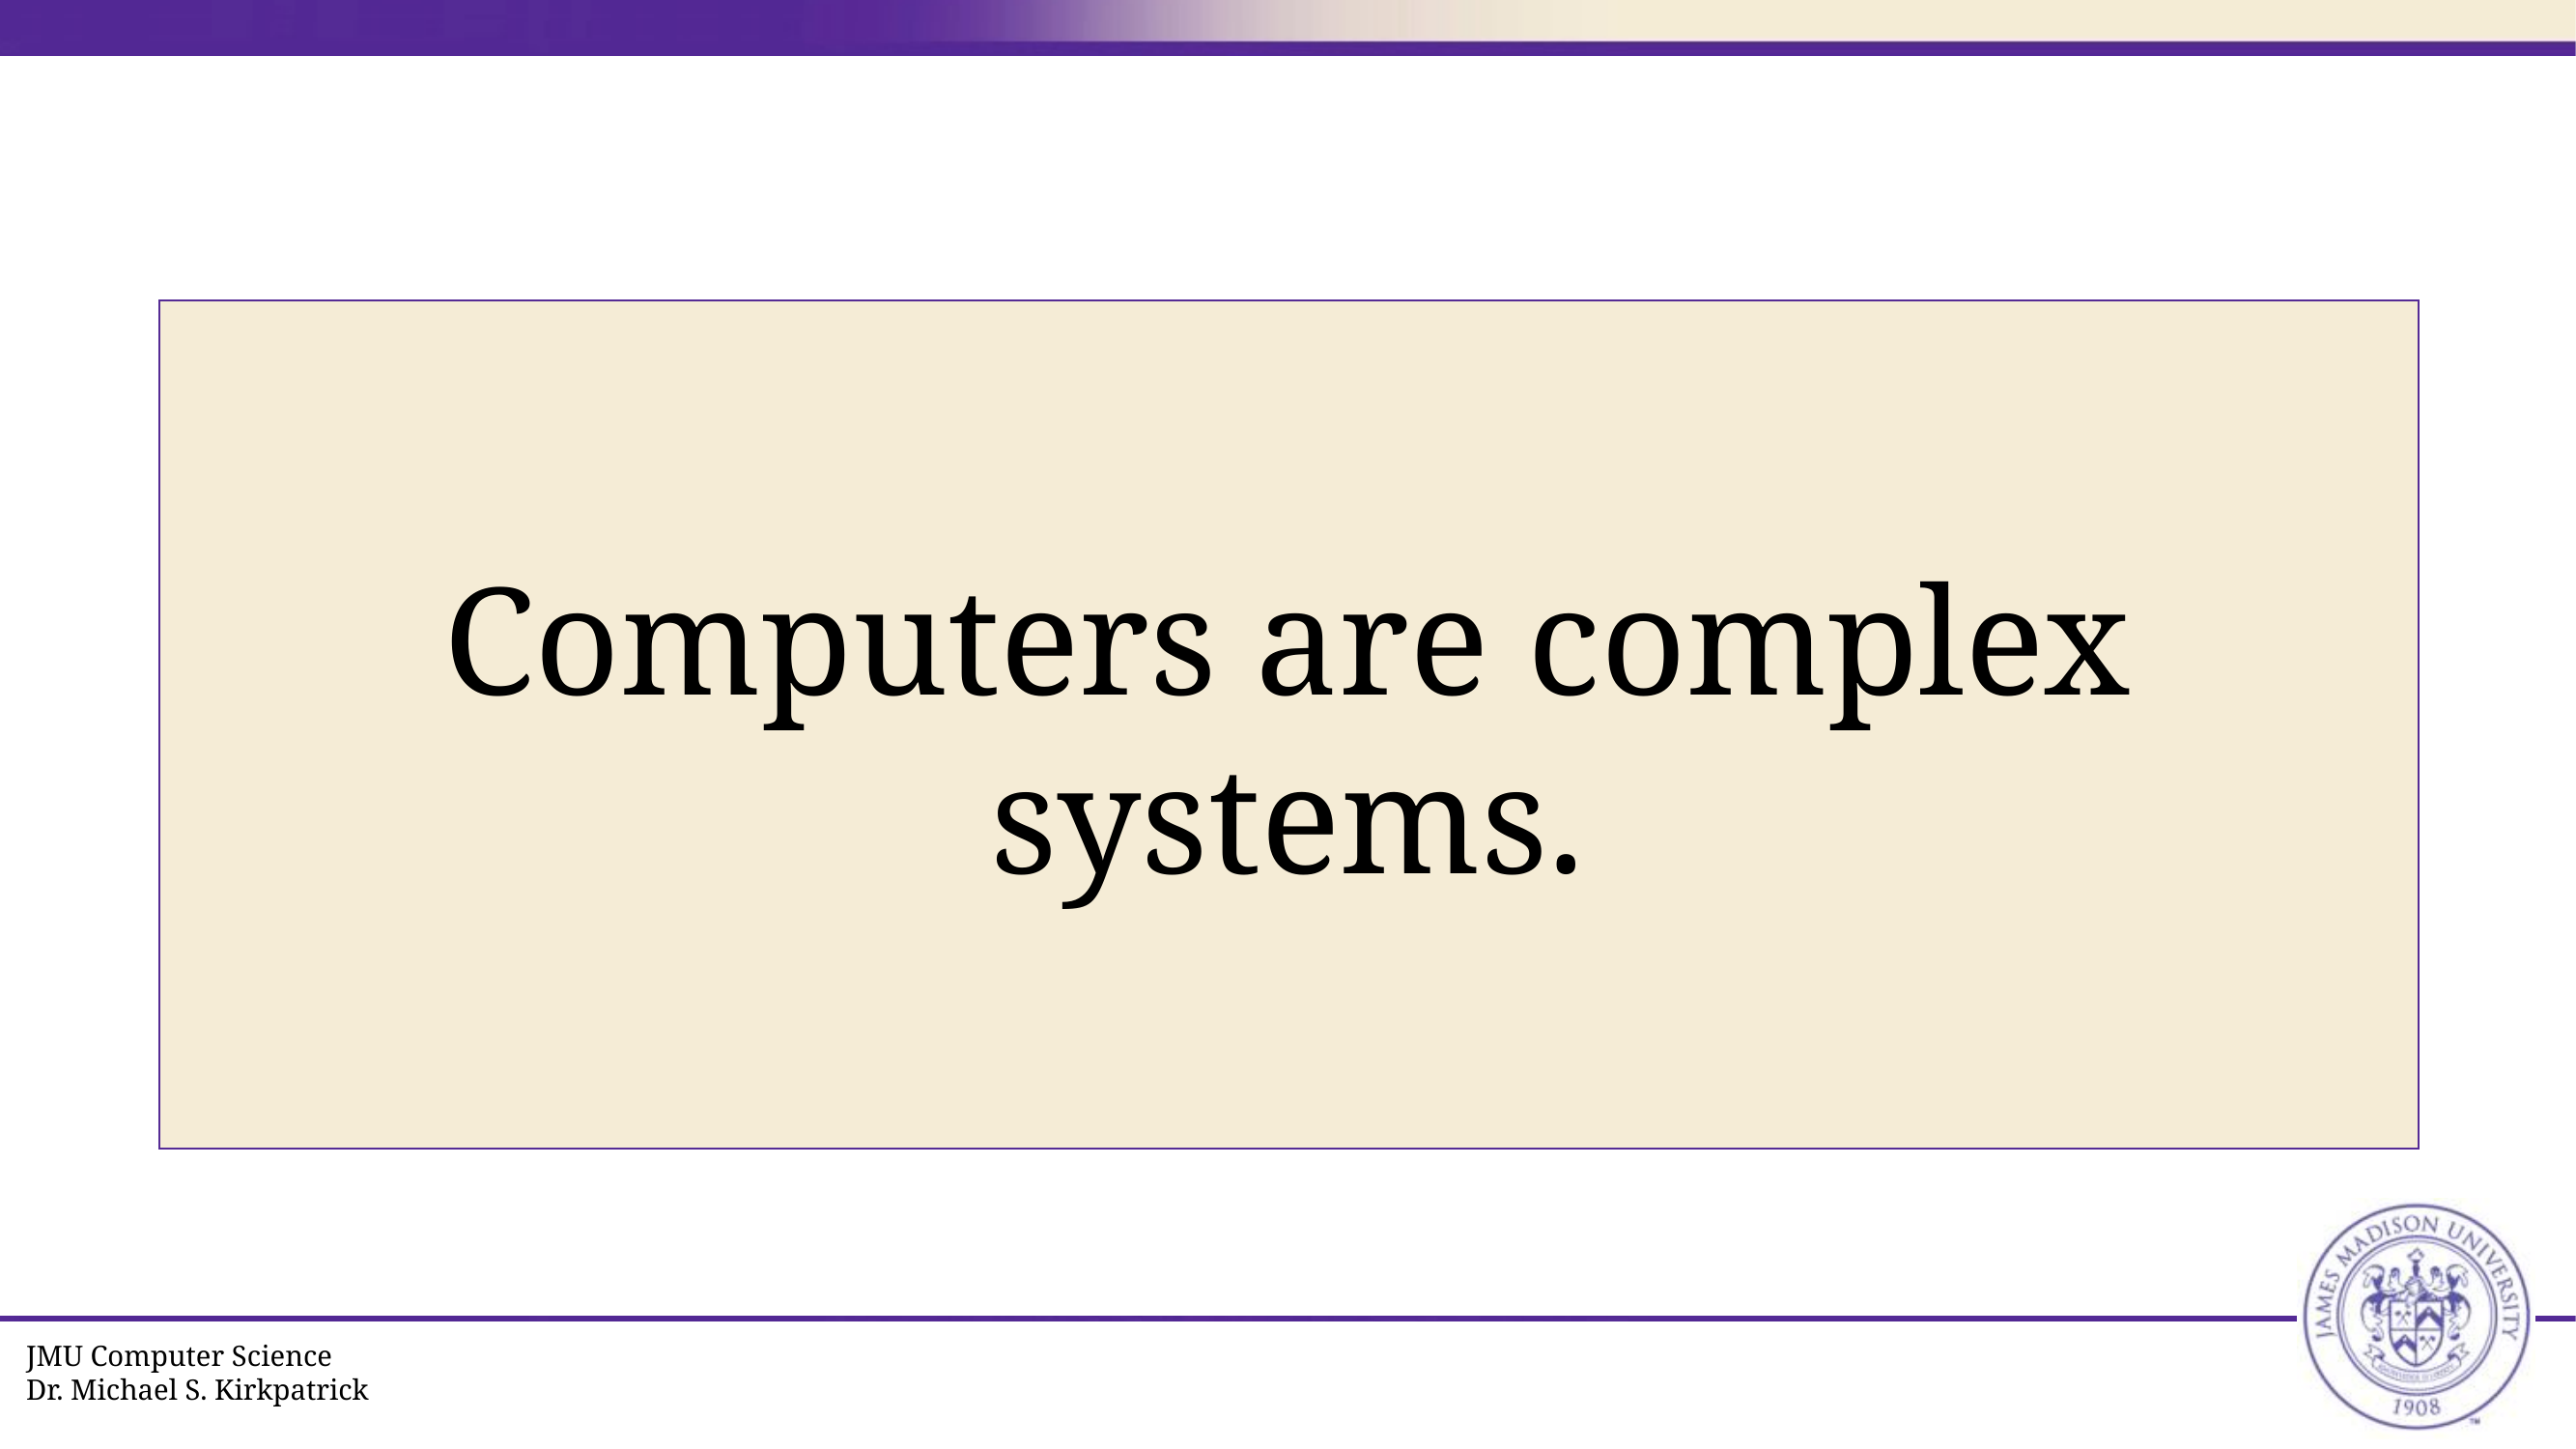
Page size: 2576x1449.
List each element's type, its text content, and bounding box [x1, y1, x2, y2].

picture [0, 0, 2576, 56]
picture [0, 1198, 2576, 1439]
title Computers are complex systems. [187, 478, 2389, 971]
